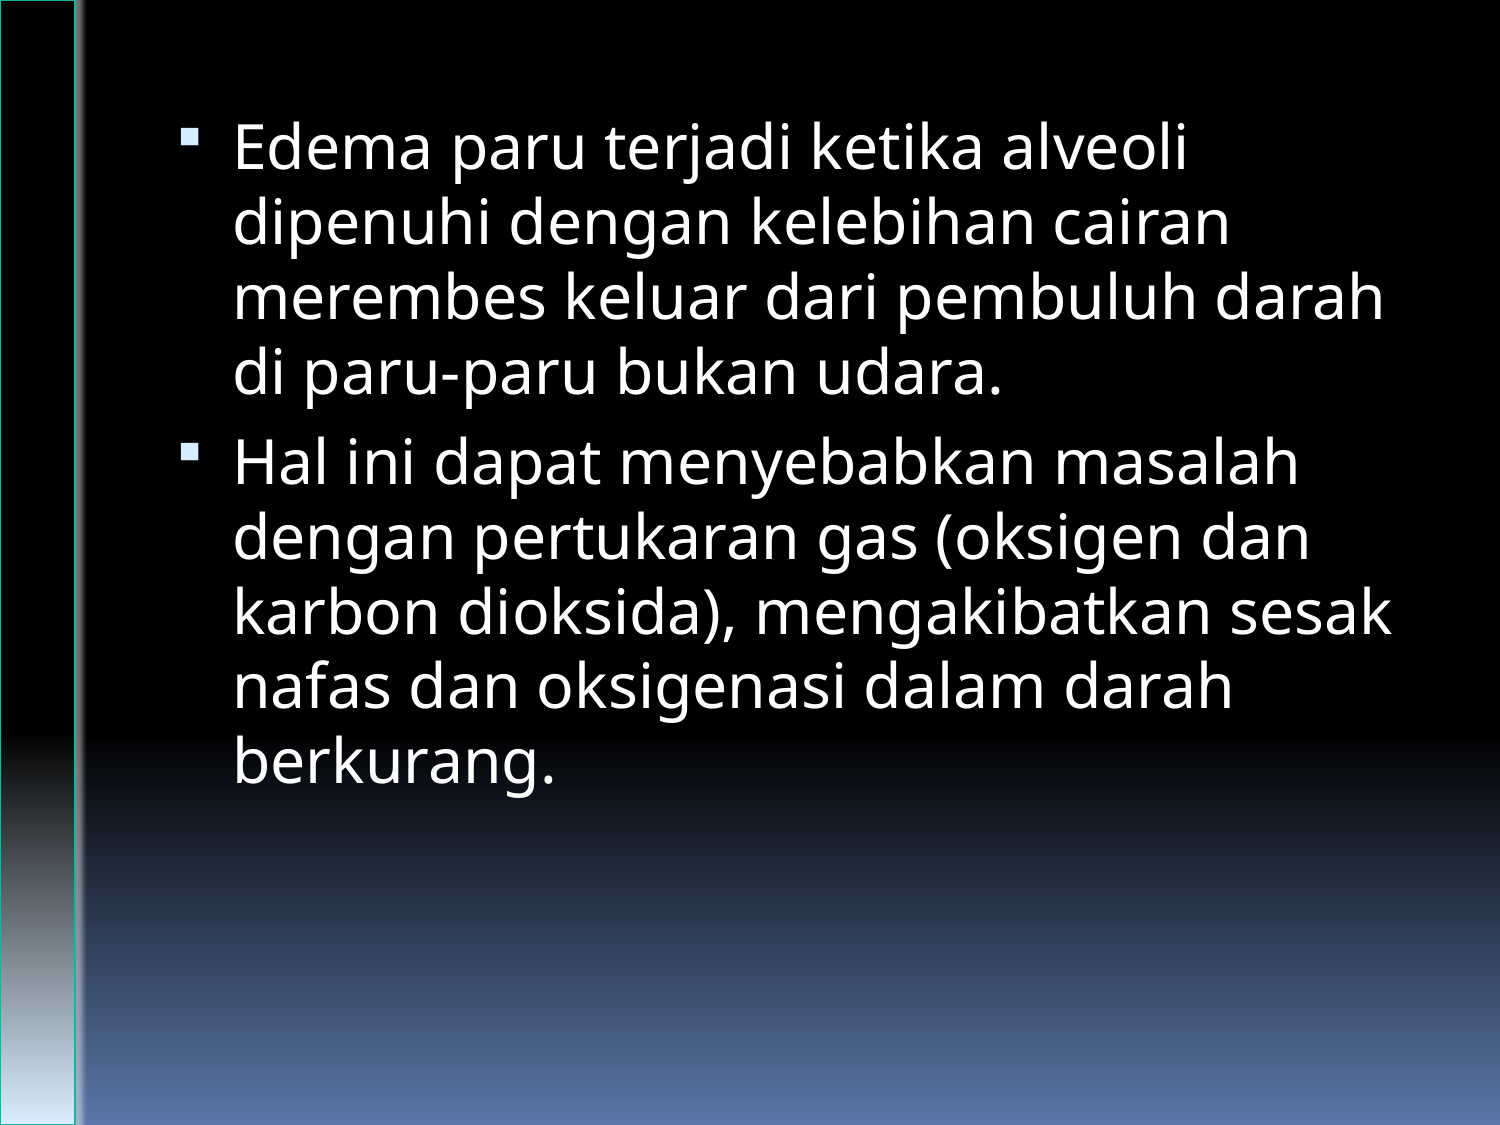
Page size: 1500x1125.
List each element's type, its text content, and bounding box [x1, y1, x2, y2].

text_box [0, 0, 76, 1125]
list Edema paru terjadi ketika alveoli dipenuhi dengan kelebihan cairan merembes keluar dari pembuluh darah di paru-paru bukan udara. Hal ini dapat menyebabkan masalah dengan pertukaran gas (oksigen dan karbon dioksida), mengakibatkan sesak nafas dan oksigenasi dalam darah berkurang. [150, 99, 1425, 1043]
